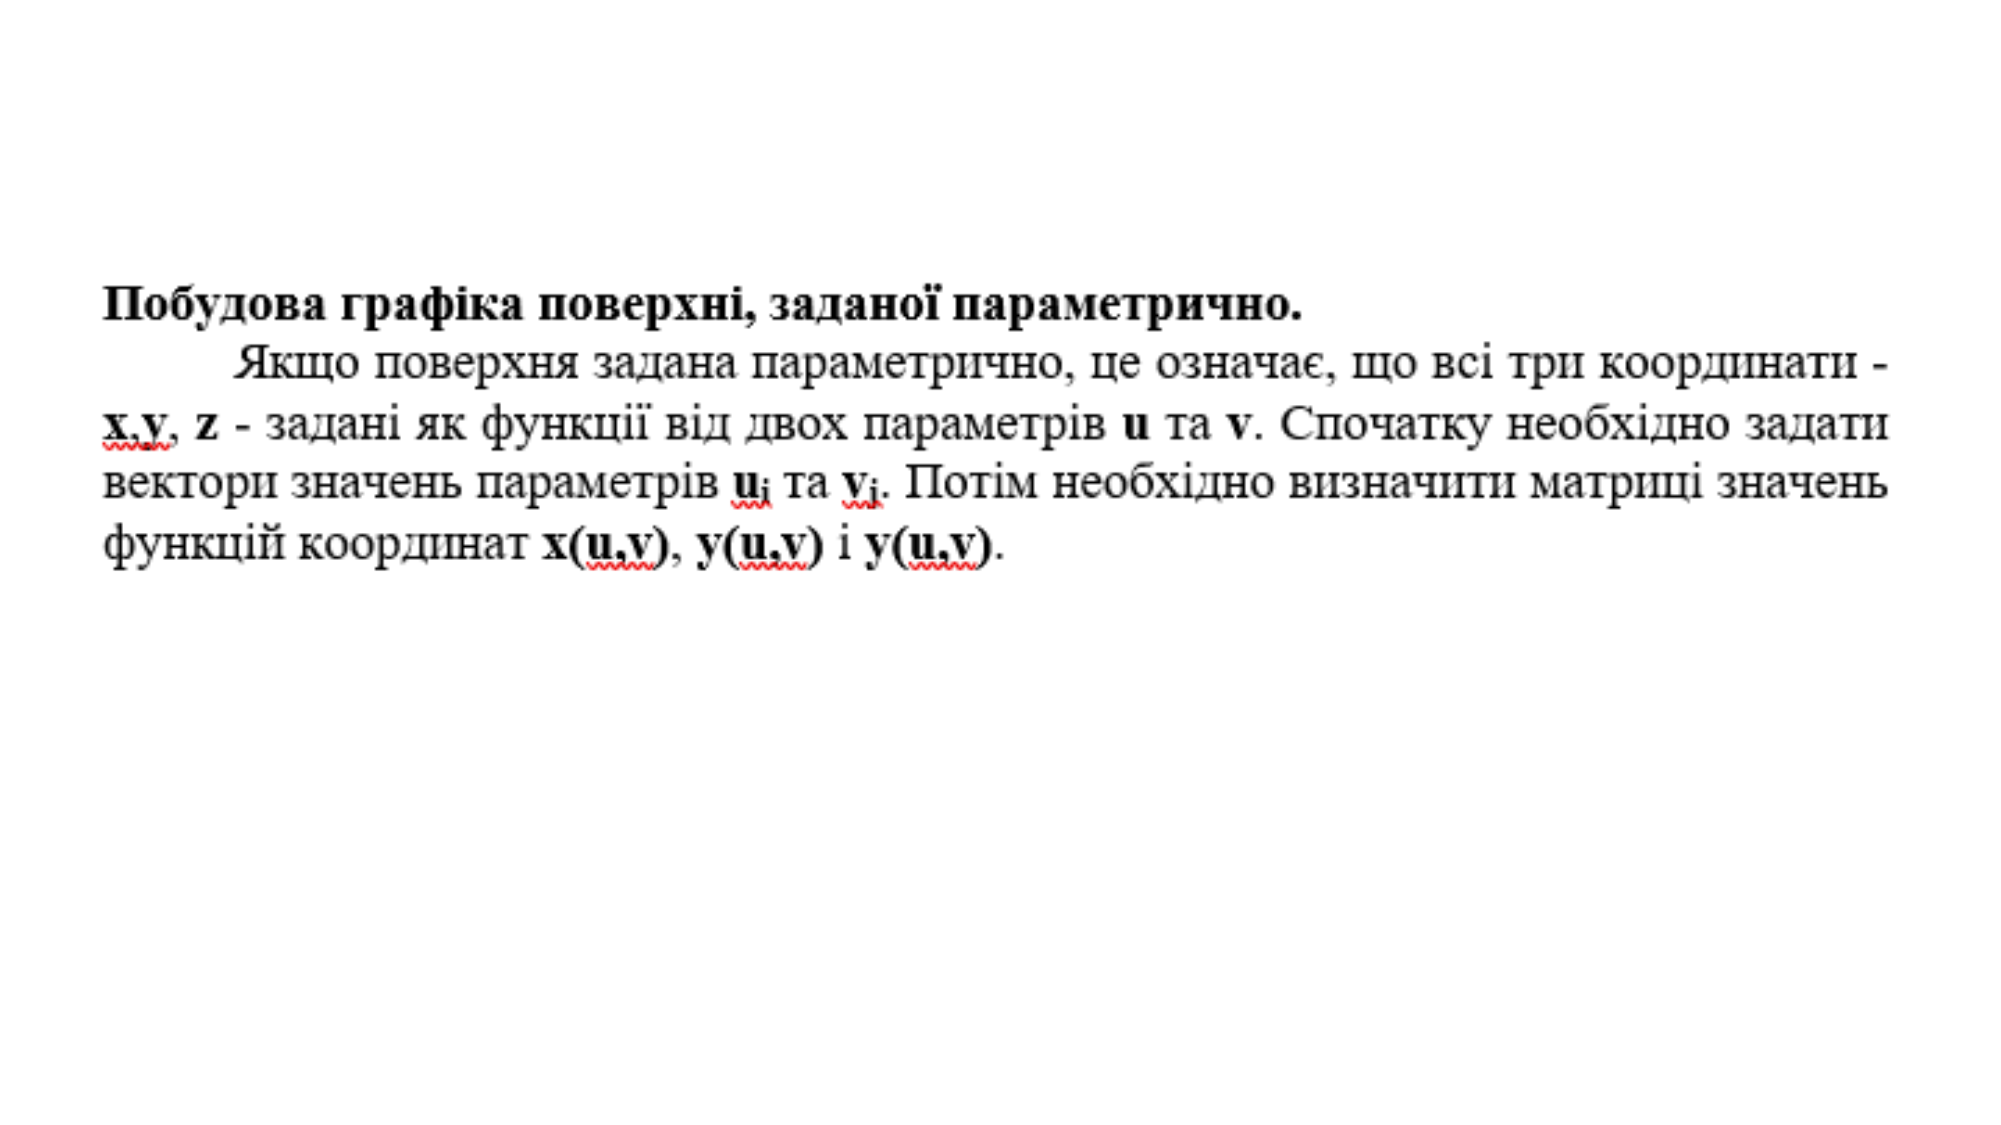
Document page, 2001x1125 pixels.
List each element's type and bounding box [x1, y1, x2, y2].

picture [59, 251, 1941, 610]
